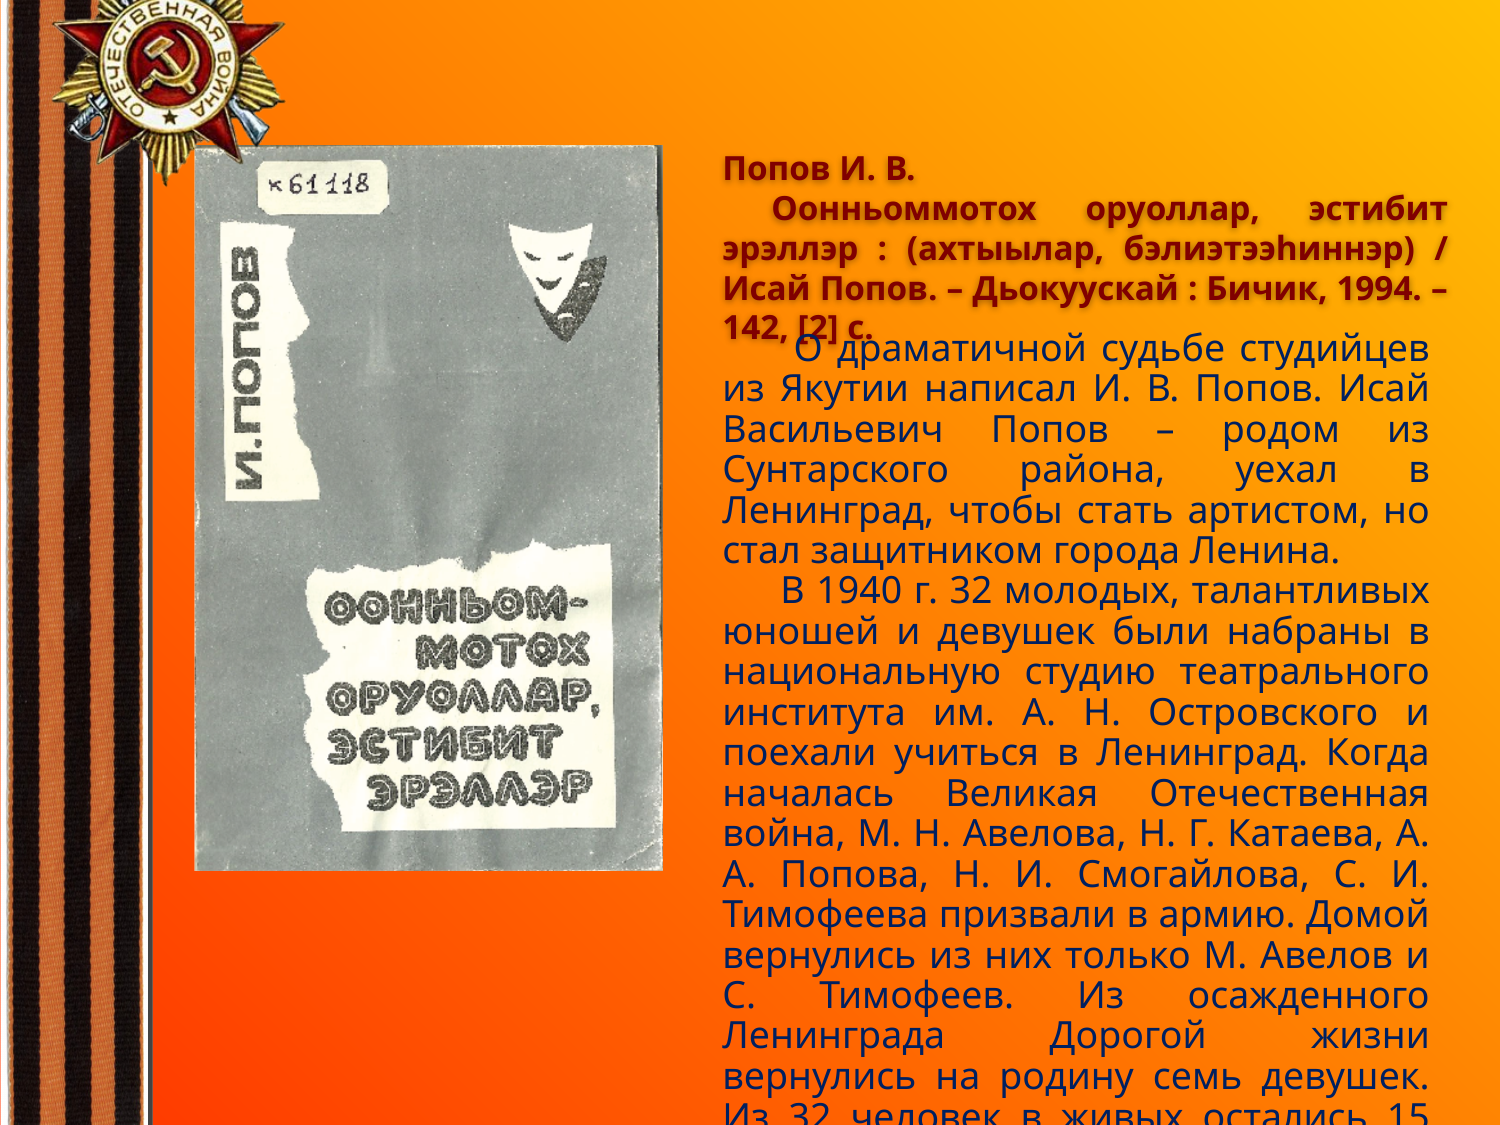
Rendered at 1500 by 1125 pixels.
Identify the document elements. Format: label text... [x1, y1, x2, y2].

picture [0, 0, 792, 1125]
text_box О драматичной судьбе студийцев из Якутии написал И. В. Попов. Исай Васильевич Попов – родом из Сунтарского района, уехал в Ленинград, чтобы стать артистом, но стал защитником города Ленина. В 1940 г. 32 молодых, талантливых юношей и девушек были набраны в национальную студию театрального института им. А. Н. Островского и поехали учиться в Ленинград. Когда началась Великая Отечественная война, М. Н. Авелова, Н. Г. Катаева, А. А. Попова, Н. И. Смогайлова, С. И. Тимофеева призвали в армию. Домой вернулись из них только М. Авелов и С. Тимофеев. Из осажденного Ленинграда Дорогой жизни вернулись на родину семь девушек. Из 32 человек в живых остались 15 человек. [707, 321, 1445, 1125]
text_box Попов И. В. Оонньоммотох оруоллар, эстибит эрэллэр : (ахтыылар, бэлиэтээһиннэр) / Исай Попов. – Дьокуускай : Бичик, 1994. – 142, [2] с. [707, 139, 1464, 355]
